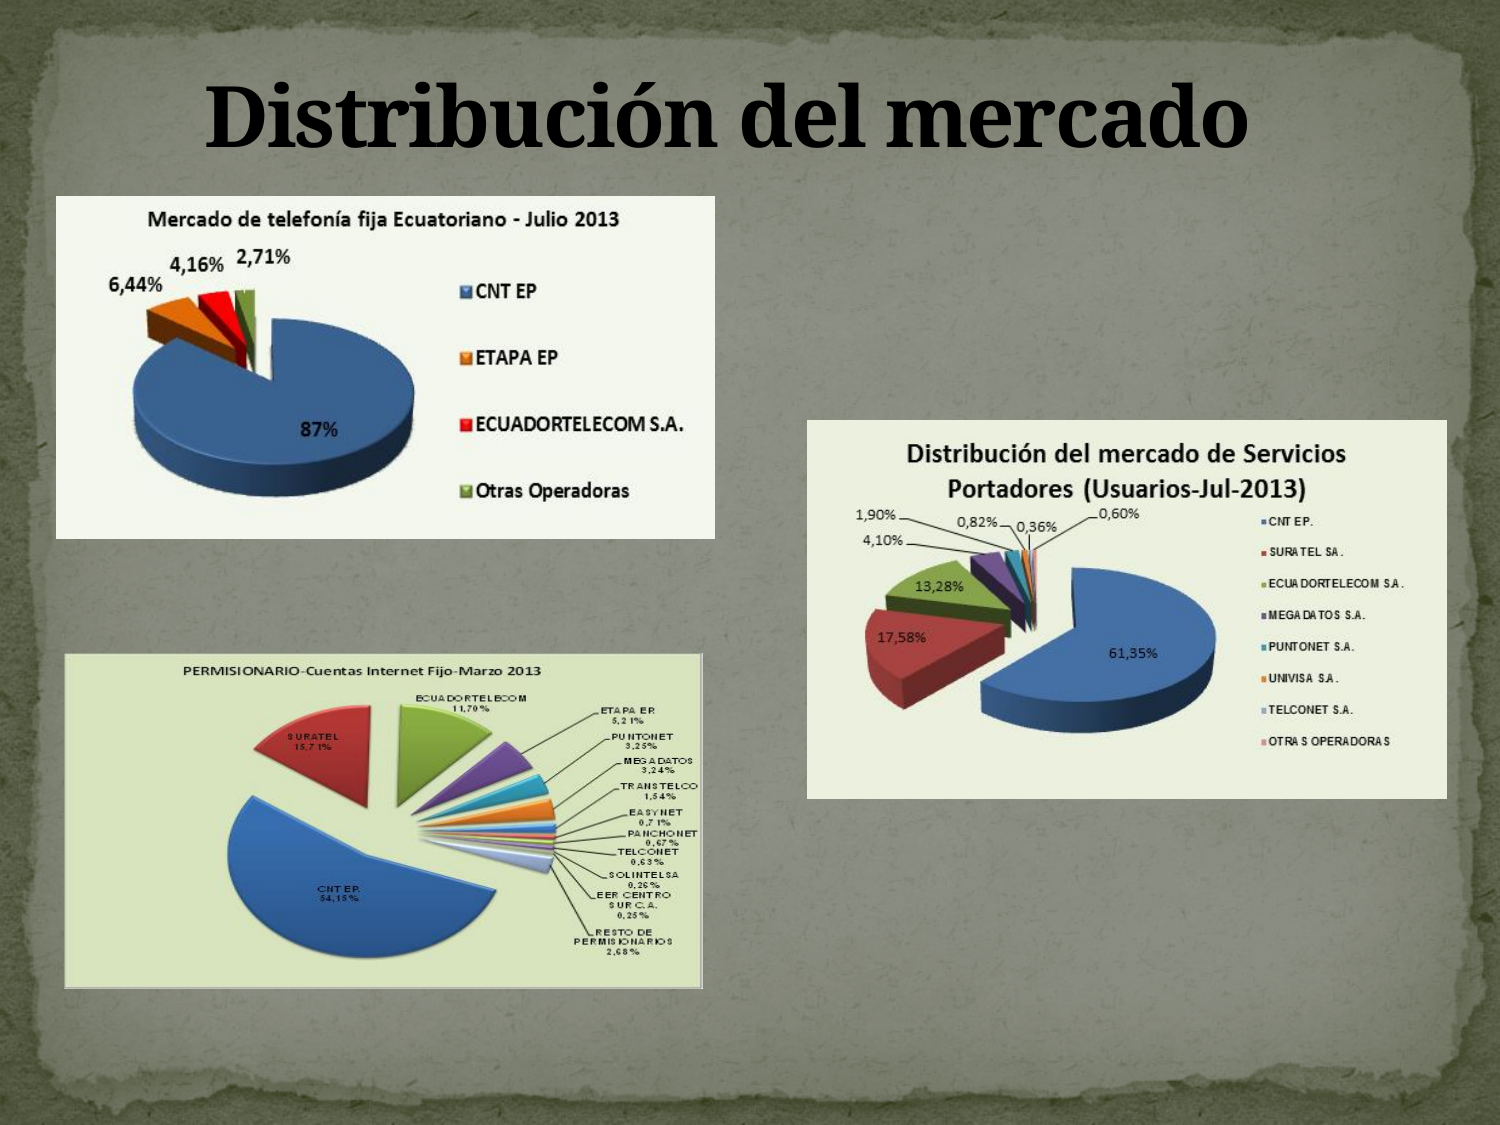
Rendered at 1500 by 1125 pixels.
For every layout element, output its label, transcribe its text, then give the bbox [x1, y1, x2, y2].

title Distribución del mercado [53, 54, 1404, 172]
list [59, 199, 713, 537]
picture [64, 653, 703, 989]
picture [807, 420, 1447, 799]
